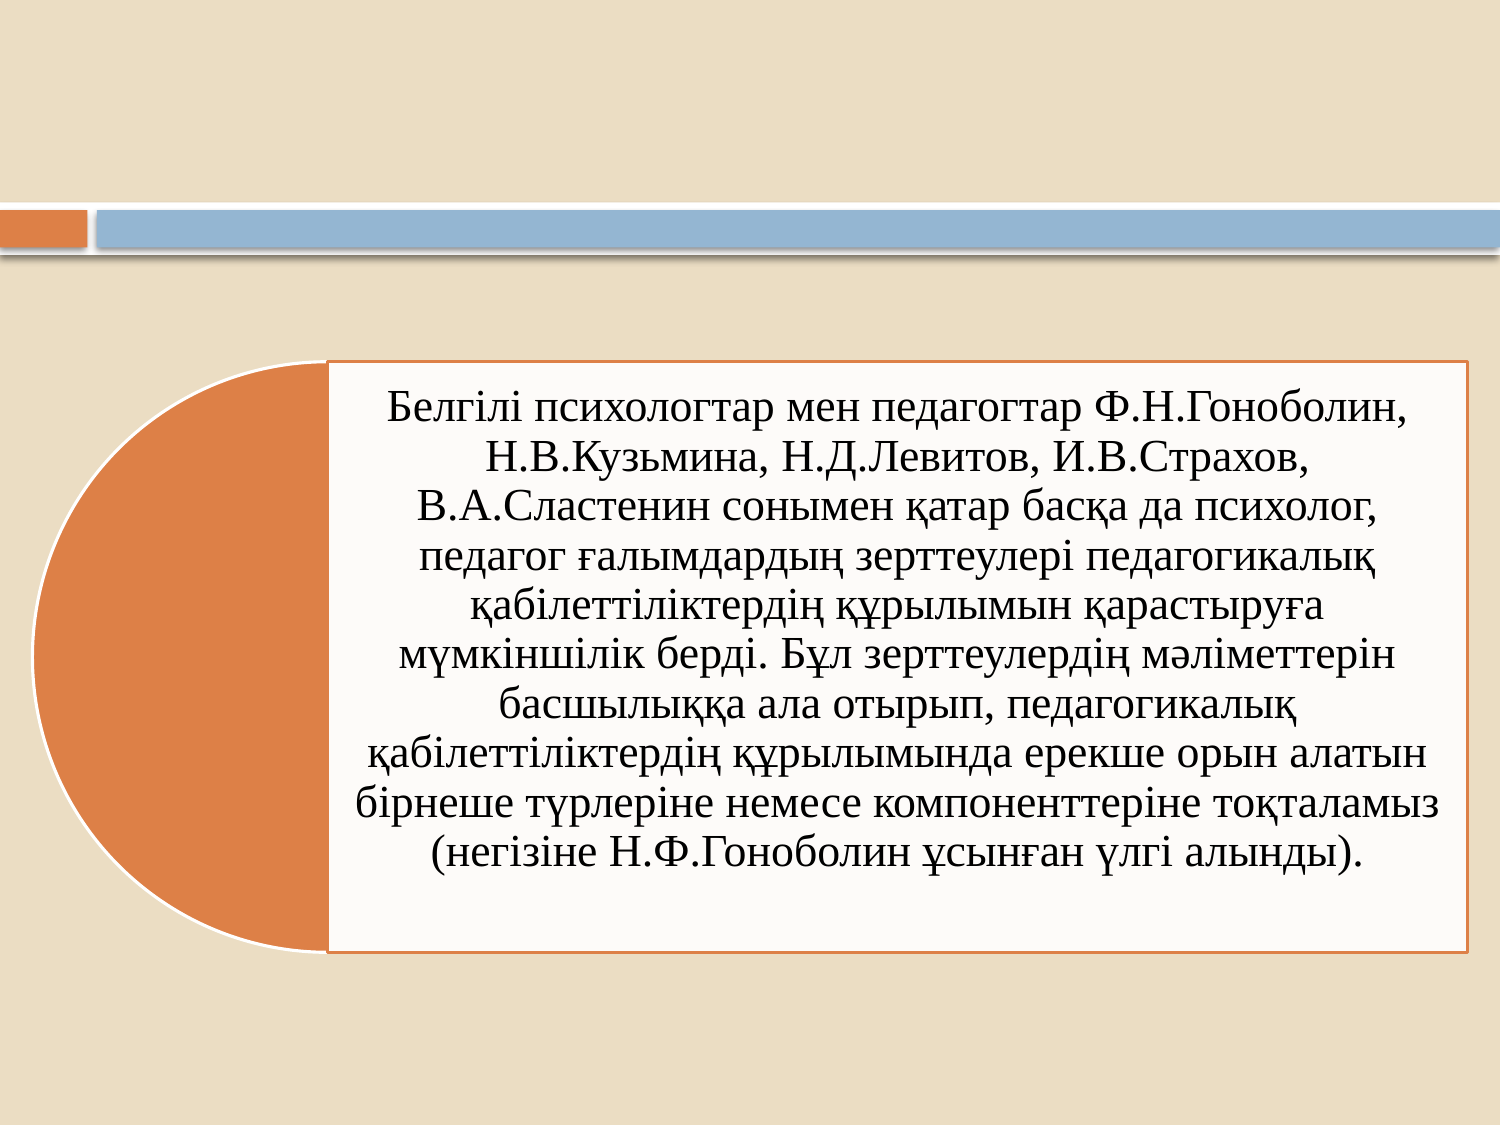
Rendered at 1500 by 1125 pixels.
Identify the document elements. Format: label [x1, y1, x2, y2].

text_box [32, 361, 1468, 953]
